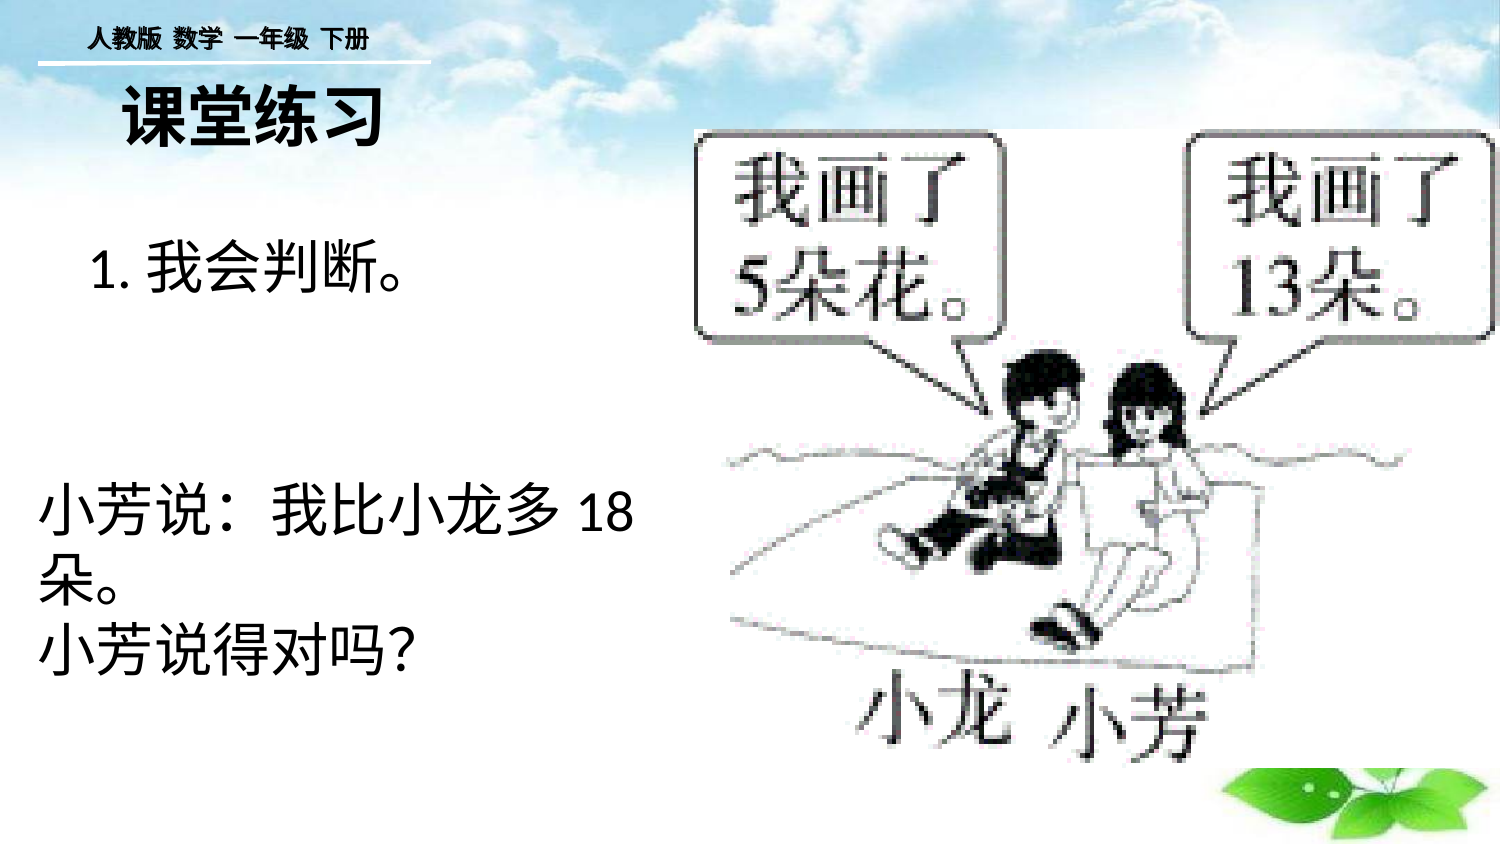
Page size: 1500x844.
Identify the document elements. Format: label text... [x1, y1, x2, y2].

picture [0, 0, 1500, 844]
text_box 课堂练习 [105, 67, 615, 162]
text_box 1.我会判断。 [72, 223, 534, 308]
text_box 小芳说：我比小龙多18朵。 小芳说得对吗？ [22, 465, 694, 691]
